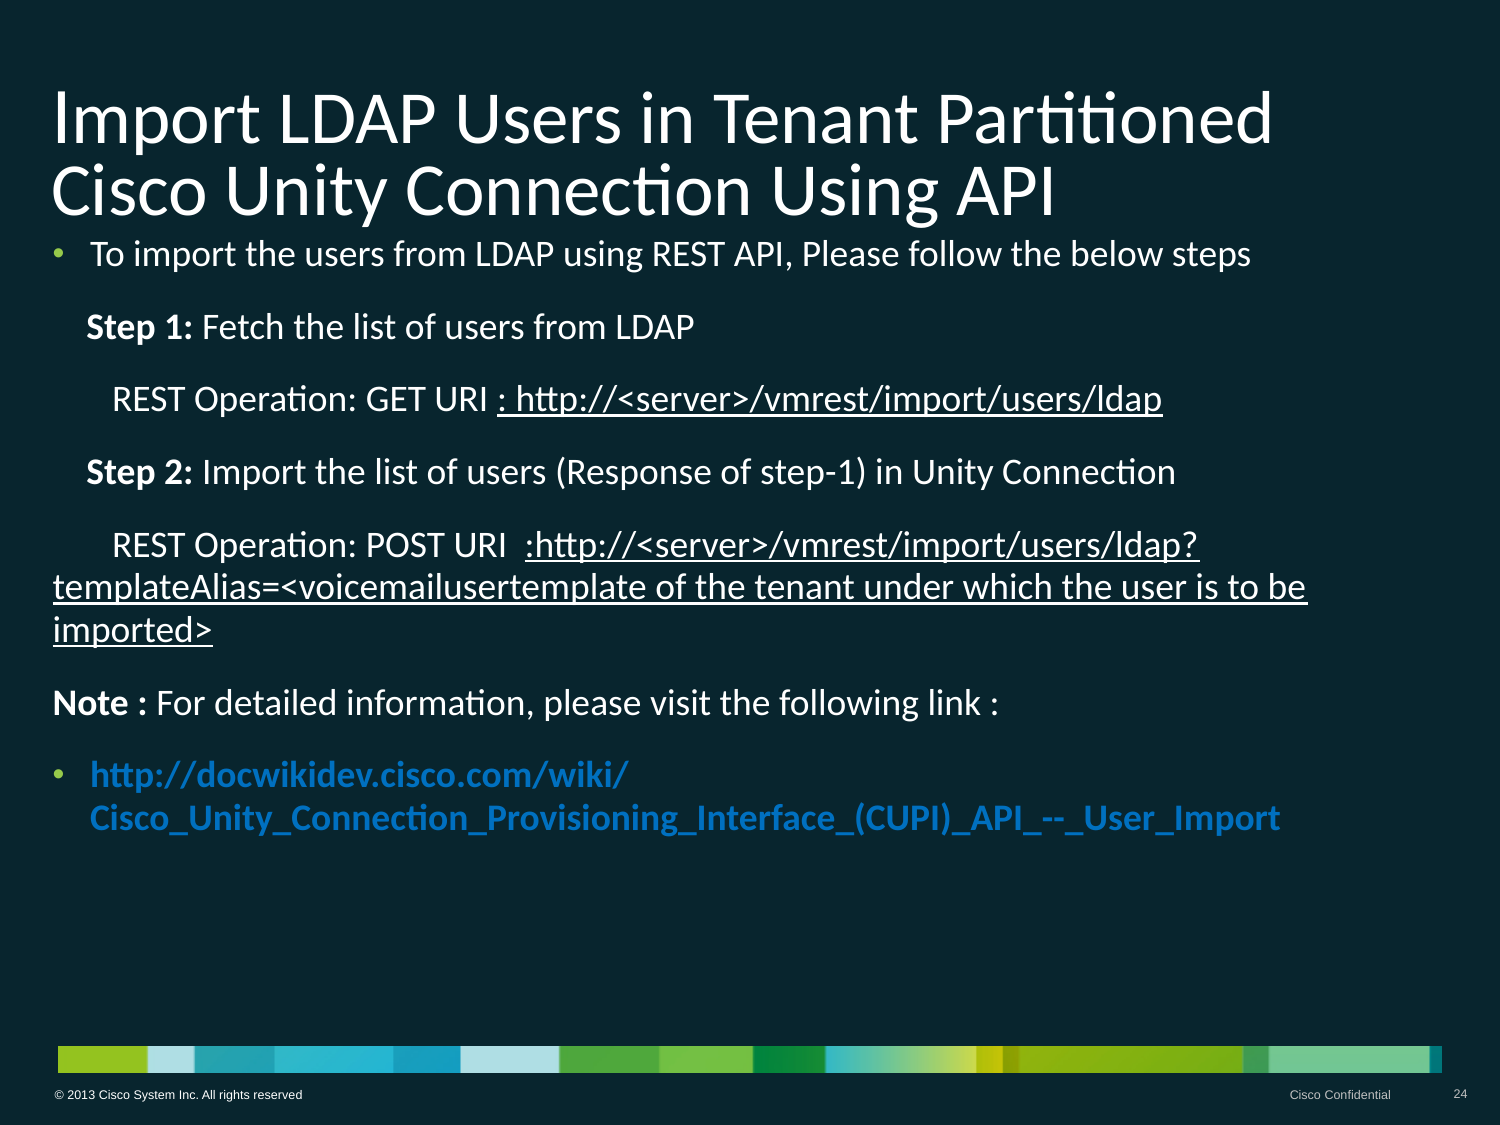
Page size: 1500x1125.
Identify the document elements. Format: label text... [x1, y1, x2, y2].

picture [58, 1046, 1442, 1073]
list To import the users from LDAP using REST API, Please follow the below steps Step 1: Fetch the list of users from LDAP REST Operation: GET URI : http://<server>/vmrest/import/users/ldap Step 2: Import the list of users (Response of step-1) in Unity Connection REST Operation: POST URI :http://<server>/vmrest/import/users/ldap?templateAlias=<voicemailusertemplate of the tenant under which the user is to be imported> Note : For detailed information, please visit the following link : http://docwikidev.cisco.com/wiki/Cisco_Unity_Connection_Provisioning_Interface_(CUPI)_API_--_User_Import [37, 224, 1441, 1040]
title Import LDAP Users in Tenant Partitioned Cisco Unity Connection Using API [37, 50, 1447, 238]
